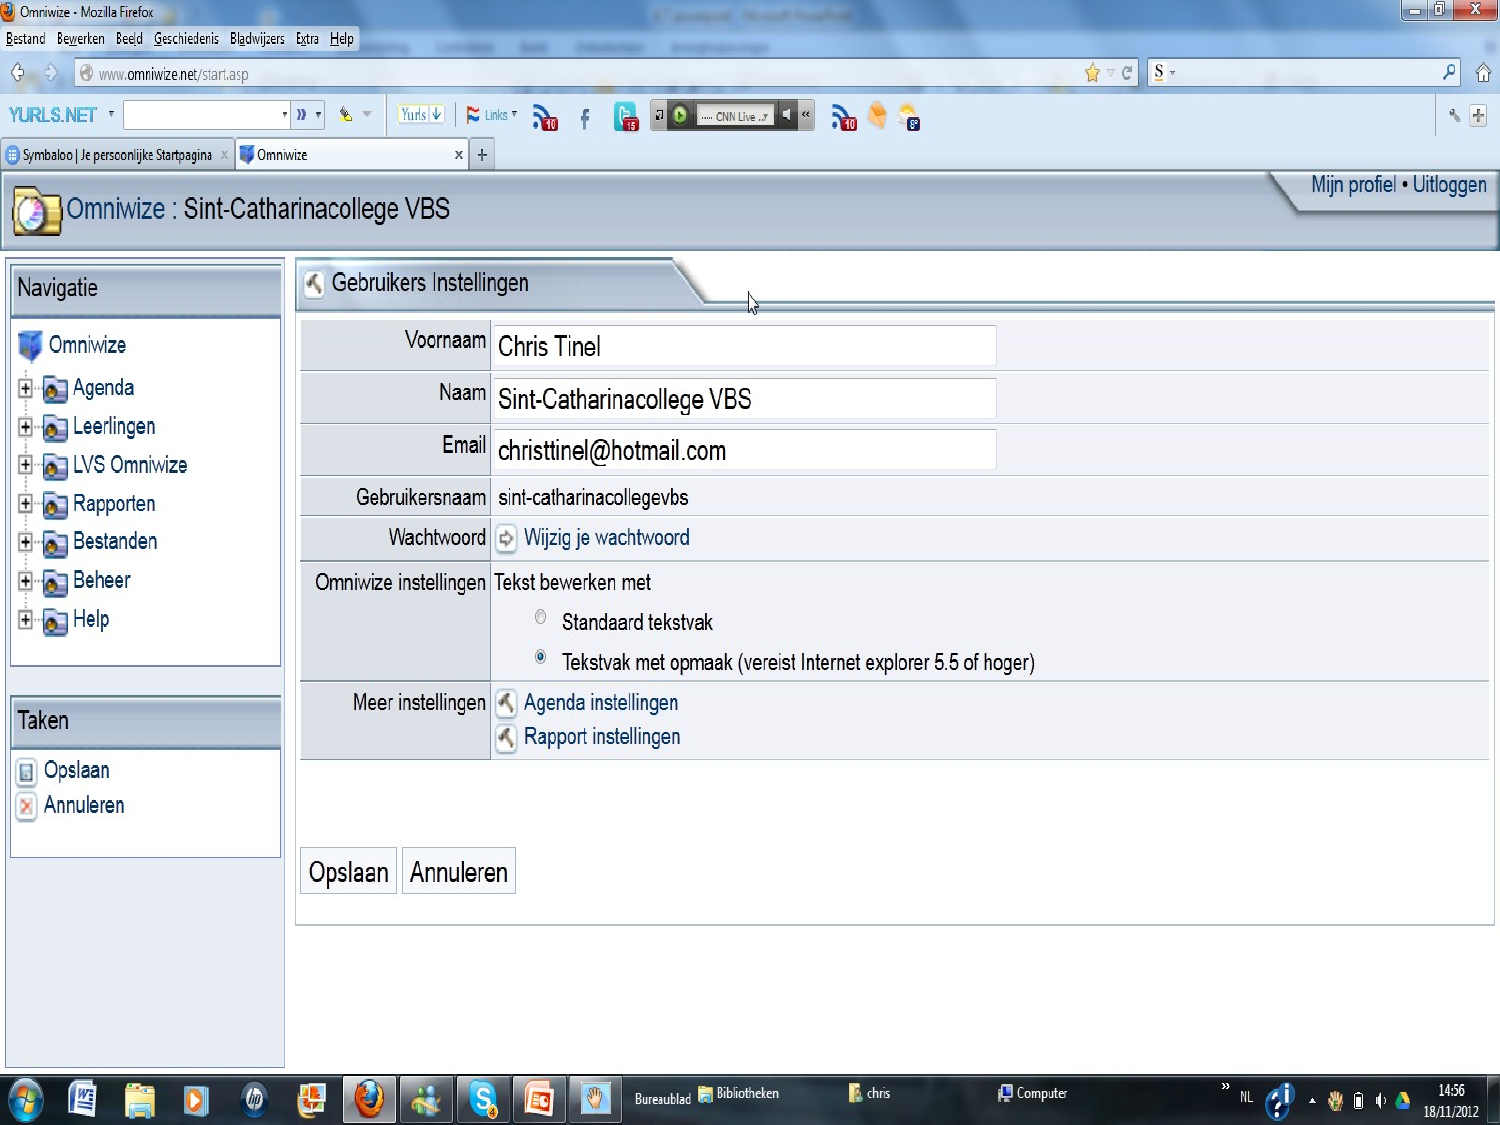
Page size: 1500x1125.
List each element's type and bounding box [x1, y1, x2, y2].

list [0, 0, 1500, 1125]
